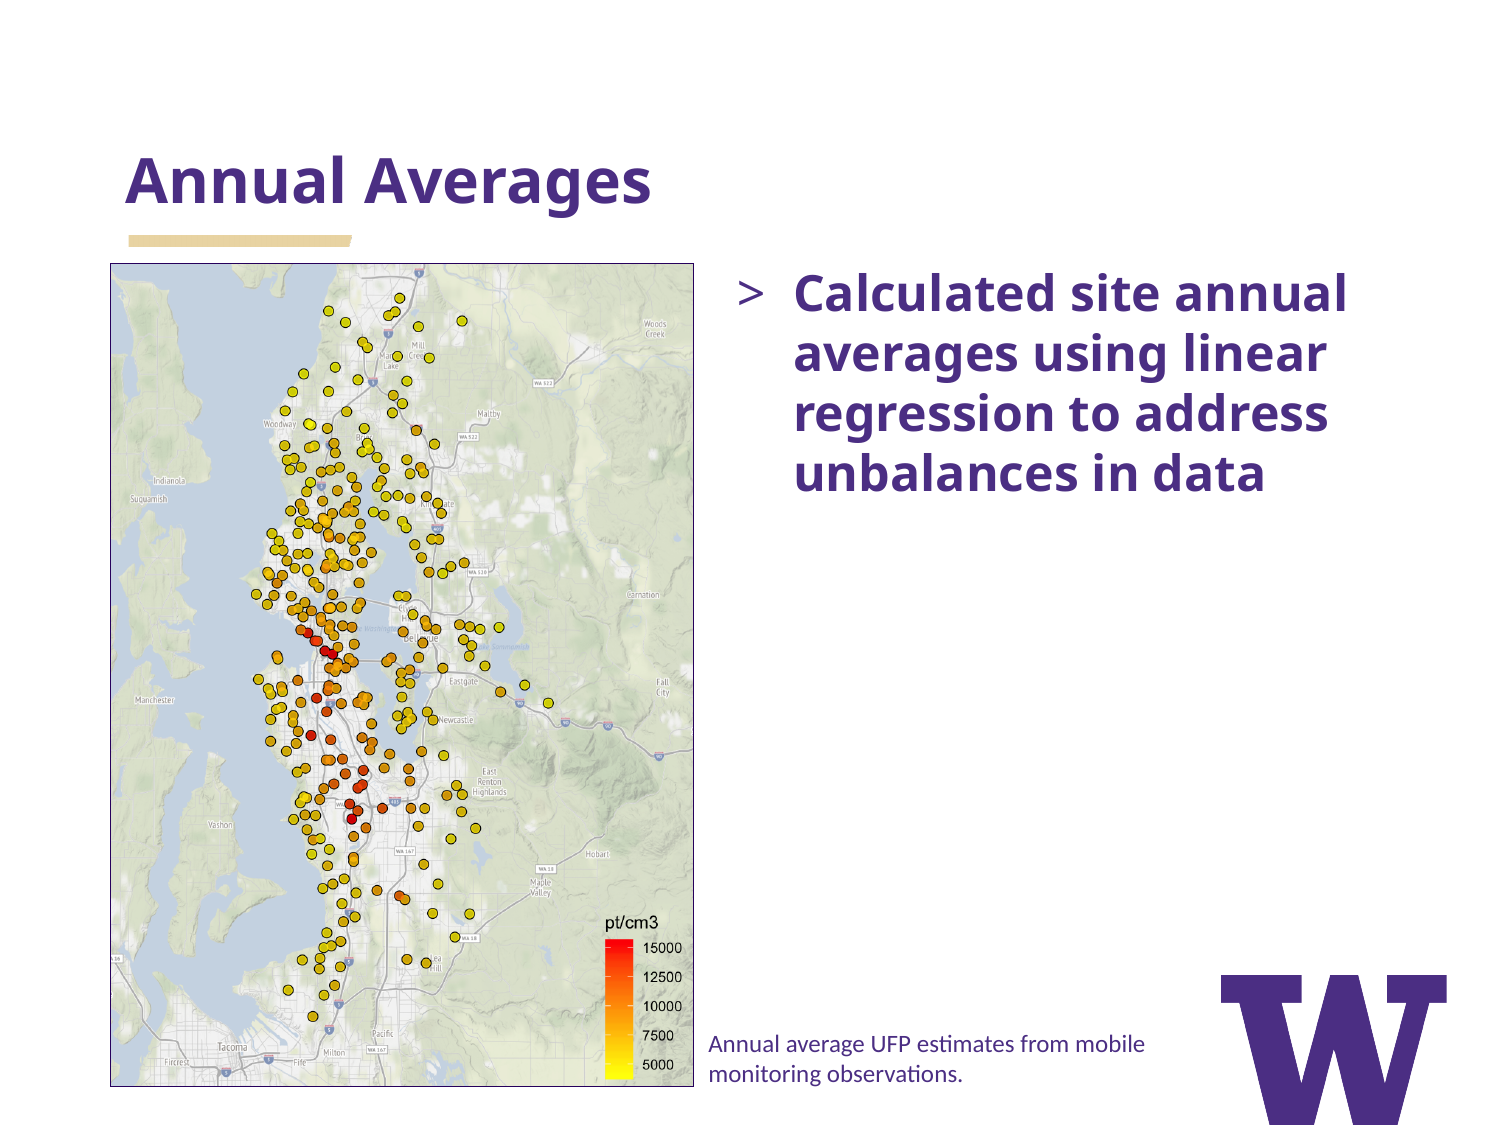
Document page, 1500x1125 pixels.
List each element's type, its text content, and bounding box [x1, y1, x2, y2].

title Annual Averages [110, 60, 1453, 224]
picture [128, 235, 352, 247]
picture [1221, 975, 1447, 1125]
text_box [109, 263, 1253, 1097]
list Calculated site annual averages using linear regression to address unbalances in data [722, 254, 1406, 563]
